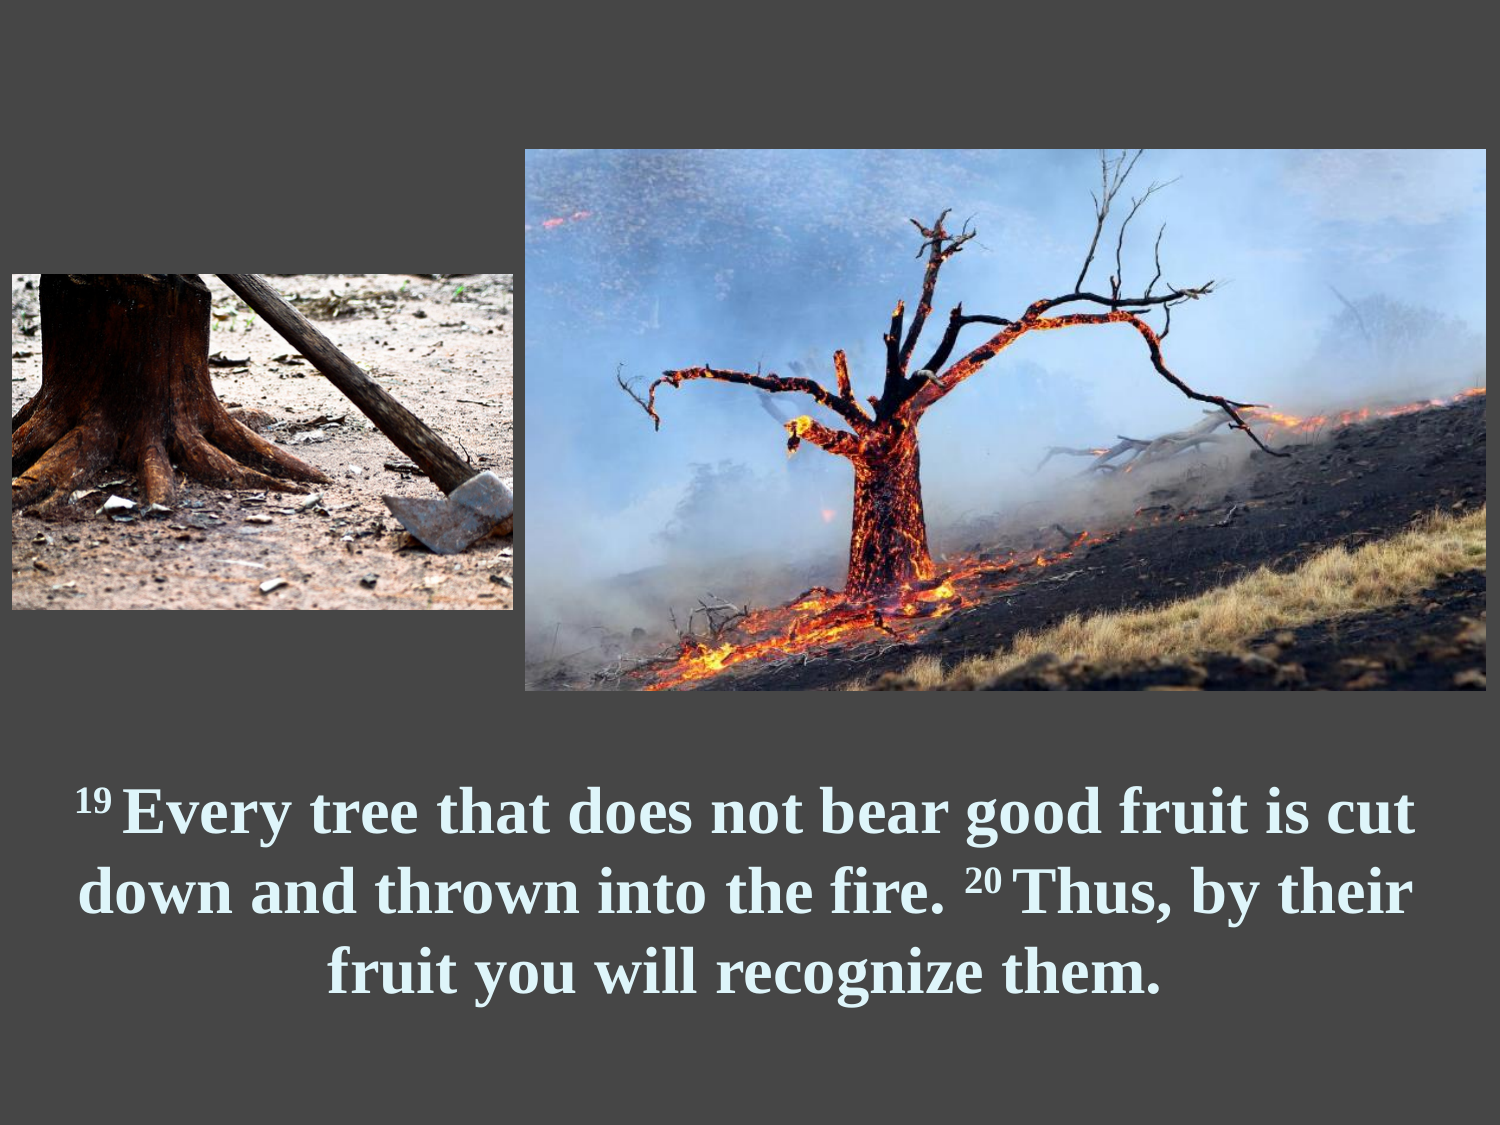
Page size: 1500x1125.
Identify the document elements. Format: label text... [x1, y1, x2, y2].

picture [524, 149, 1487, 691]
text_box 19 Every tree that does not bear good fruit is cut down and thrown into the fire. 20 Thus, by their fruit you will recognize them. [39, 759, 1452, 947]
picture [11, 274, 514, 611]
